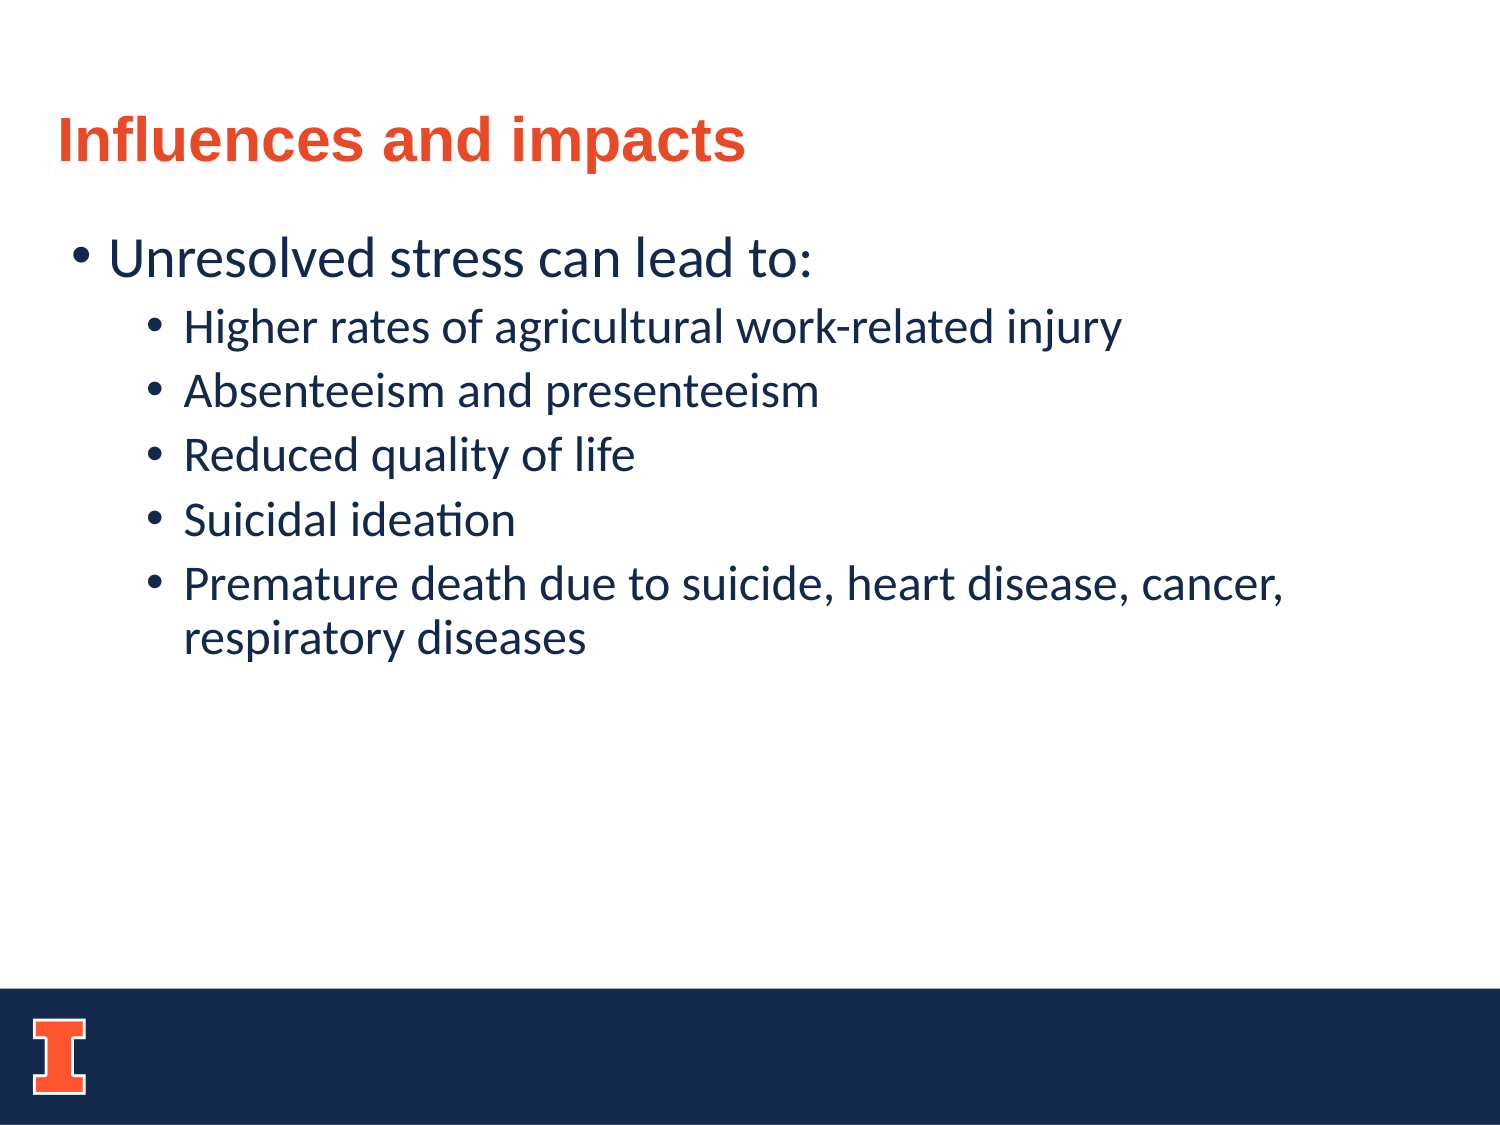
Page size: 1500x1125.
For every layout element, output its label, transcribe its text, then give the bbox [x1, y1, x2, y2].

picture [0, 0, 1500, 1125]
list Unresolved stress can lead to: Higher rates of agricultural work-related injury Absenteeism and presenteeism Reduced quality of life Suicidal ideation Premature death due to suicide, heart disease, cancer, respiratory diseases [56, 219, 1350, 987]
title Influences and impacts [42, 32, 1336, 251]
